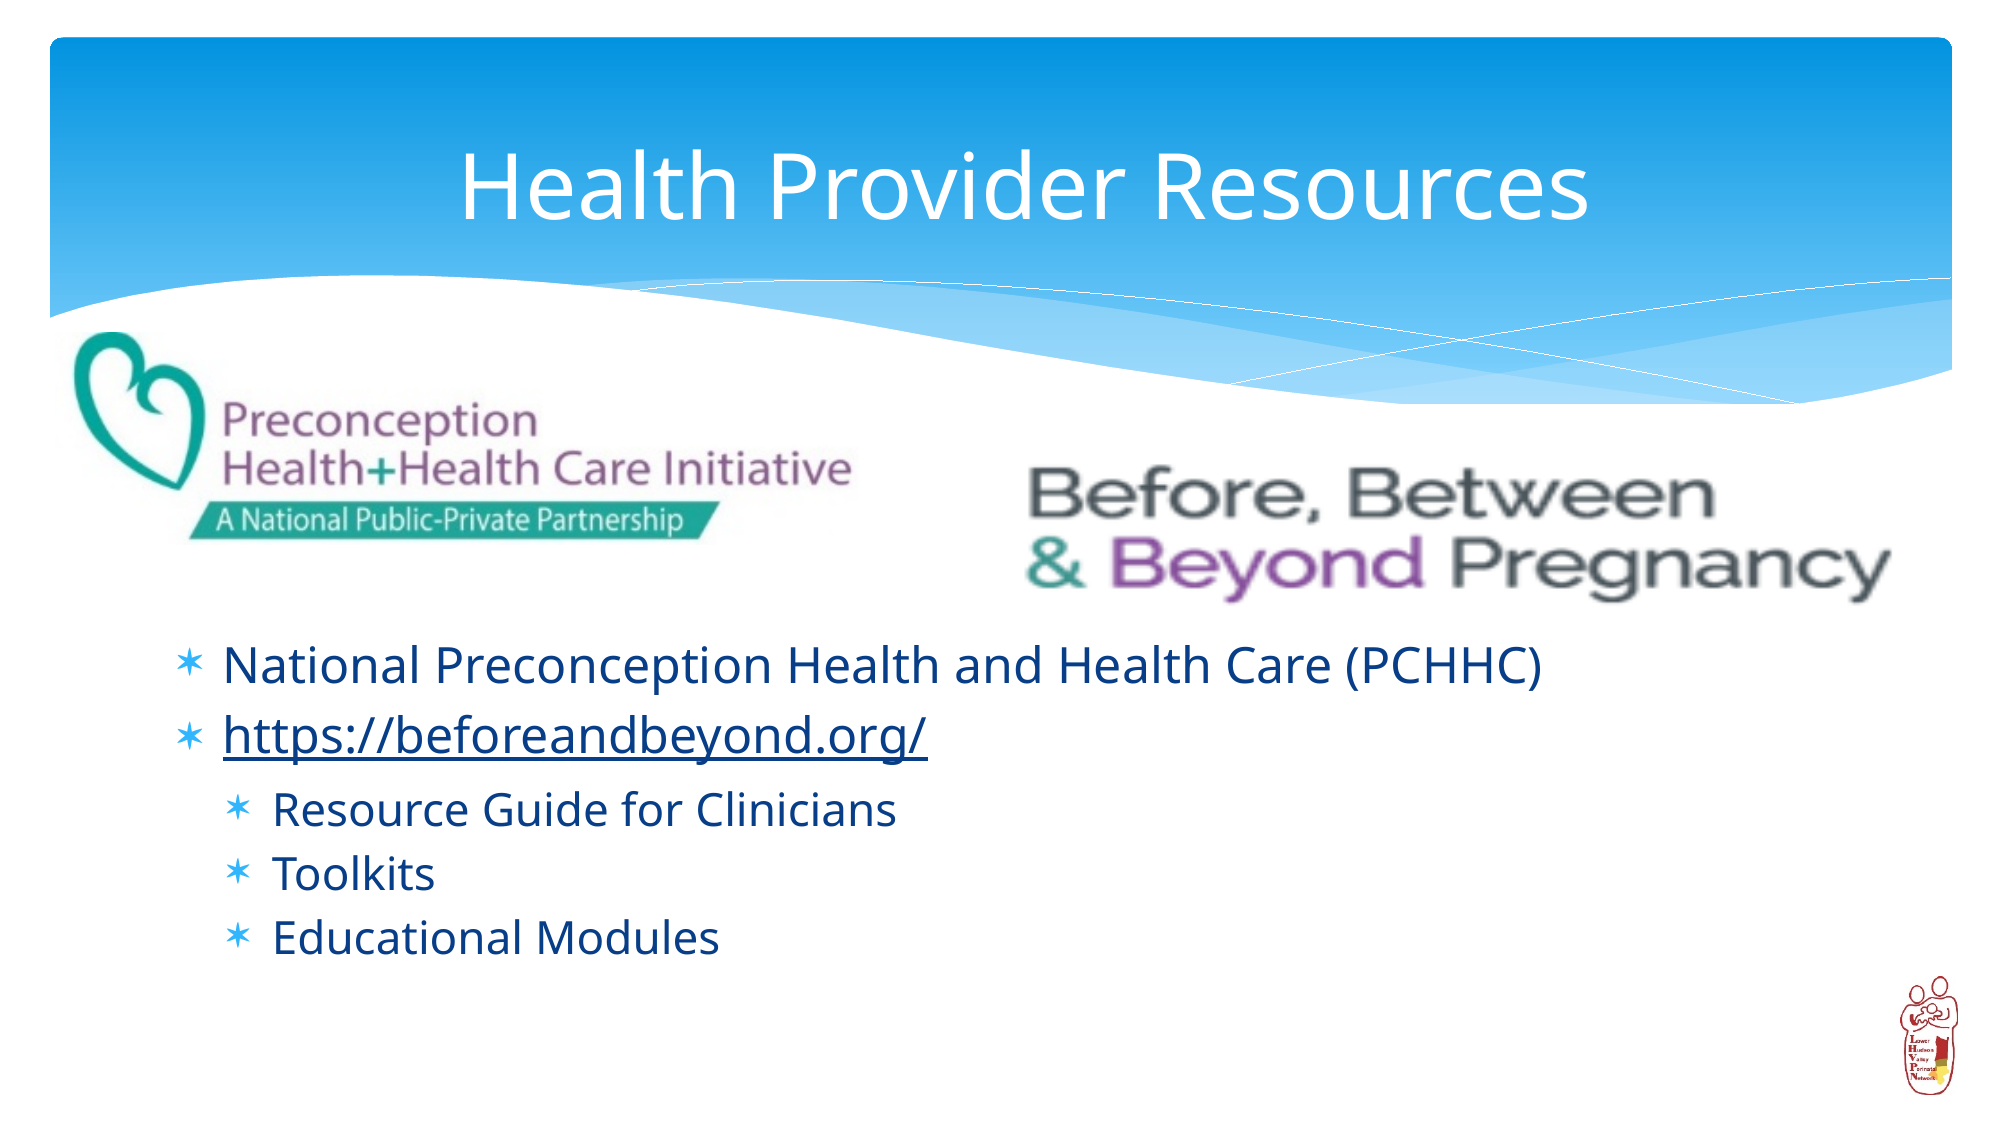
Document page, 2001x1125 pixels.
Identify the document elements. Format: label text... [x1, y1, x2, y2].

picture [1900, 975, 1959, 1096]
picture [1000, 404, 1901, 610]
text_box Health Provider Resources [124, 80, 1925, 286]
picture [55, 332, 897, 545]
list National Preconception Health and Health Care (PCHHC) https://beforeandbeyond.org/ Resource Guide for Clinicians Toolkits Educational Modules [162, 626, 1783, 1052]
